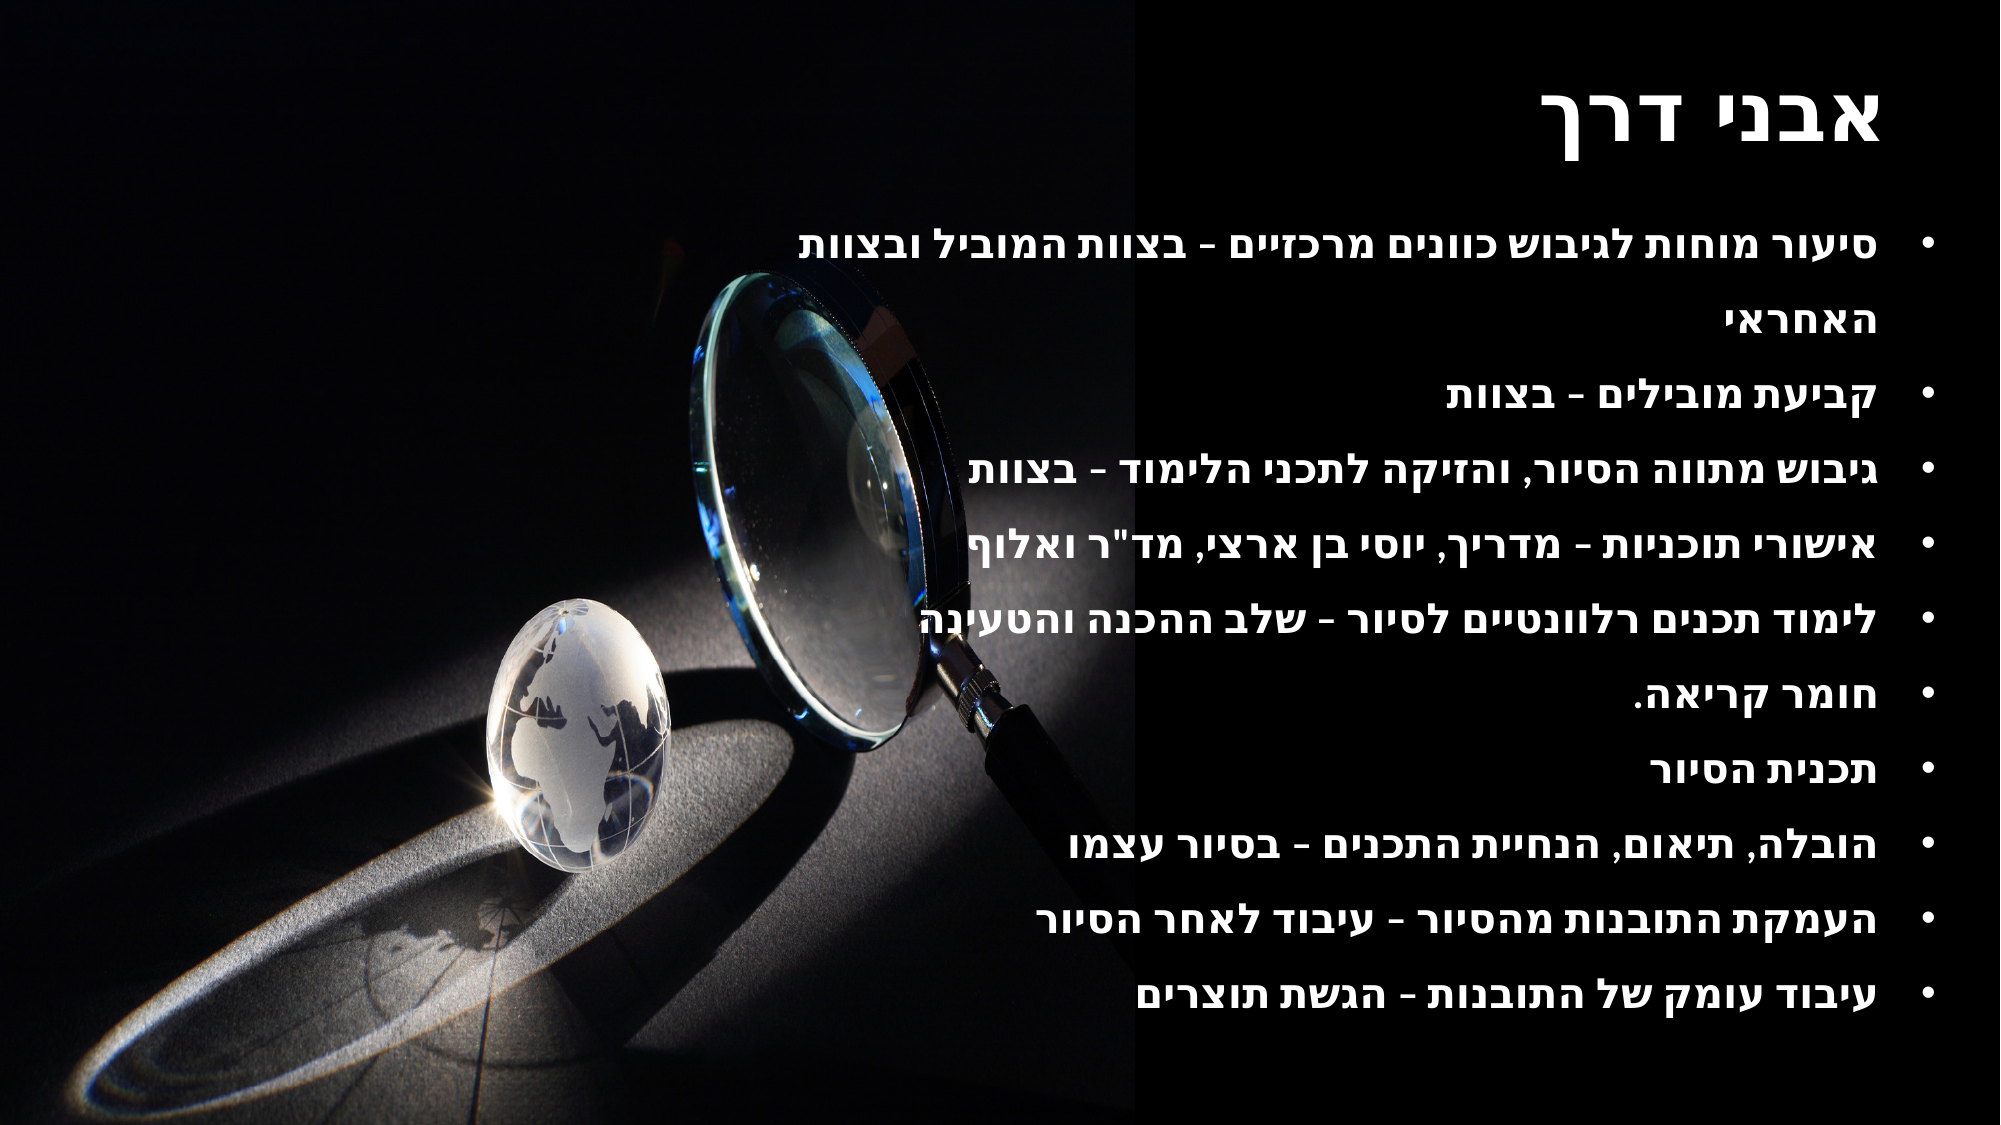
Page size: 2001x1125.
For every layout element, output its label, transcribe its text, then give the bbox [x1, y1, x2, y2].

text_box סיעור מוחות לגיבוש כוונים מרכזיים – בצוות המוביל ובצוות האחראי קביעת מובילים – בצוות גיבוש מתווה הסיור, והזיקה לתכני הלימוד – בצוות אישורי תוכניות – מדריך, יוסי בן ארצי, מד"ר ואלוף לימוד תכנים רלוונטיים לסיור – שלב ההכנה והטעינה חומר קריאה. תכנית הסיור הובלה, תיאום, הנחיית התכנים – בסיור עצמו העמקת התובנות מהסיור – עיבוד לאחר הסיור עיבוד עומק של התובנות – הגשת תוצרים [1135, 184, 1951, 1025]
text_box אבני דרך [1494, 62, 1903, 167]
picture [0, 0, 1135, 1125]
